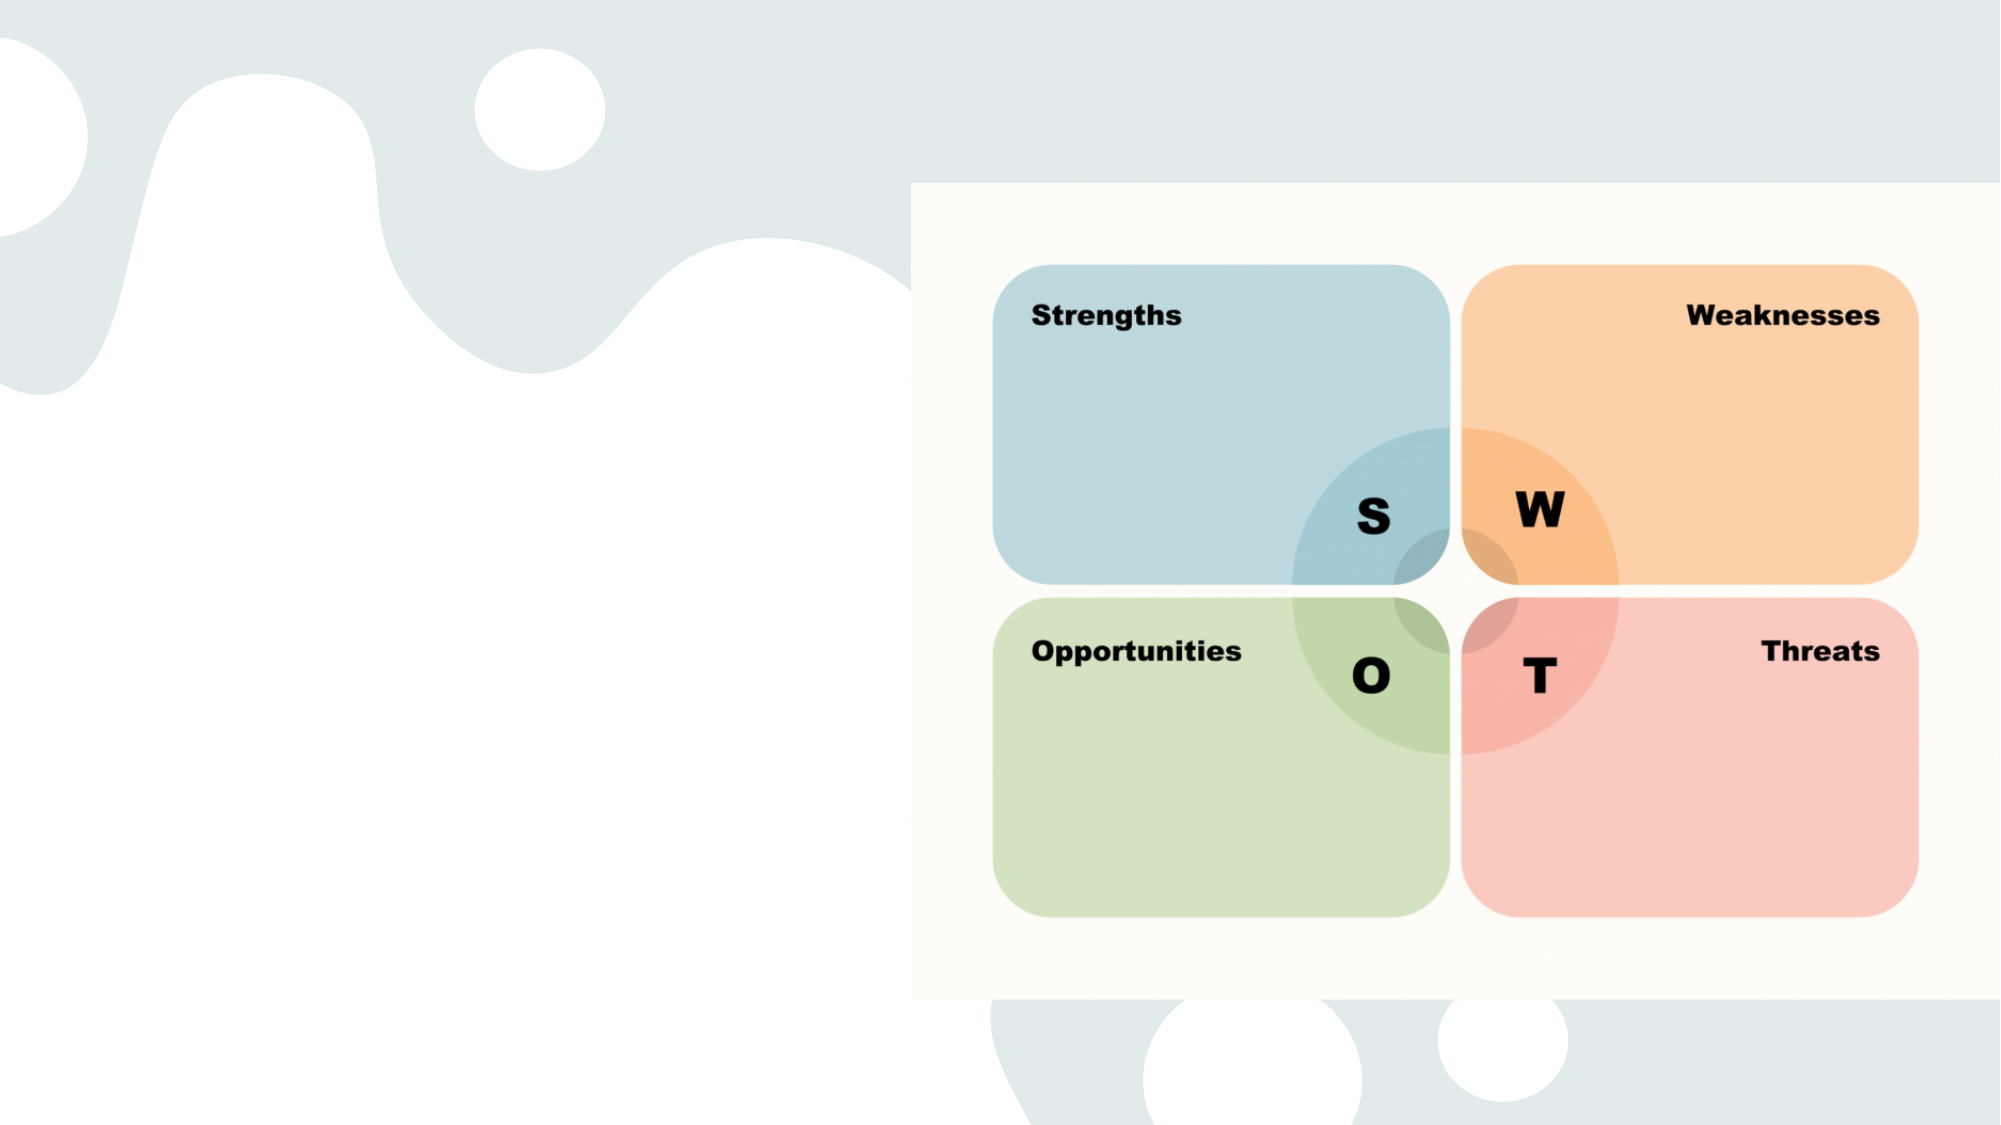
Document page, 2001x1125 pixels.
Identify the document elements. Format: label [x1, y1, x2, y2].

picture [911, 183, 2000, 1003]
